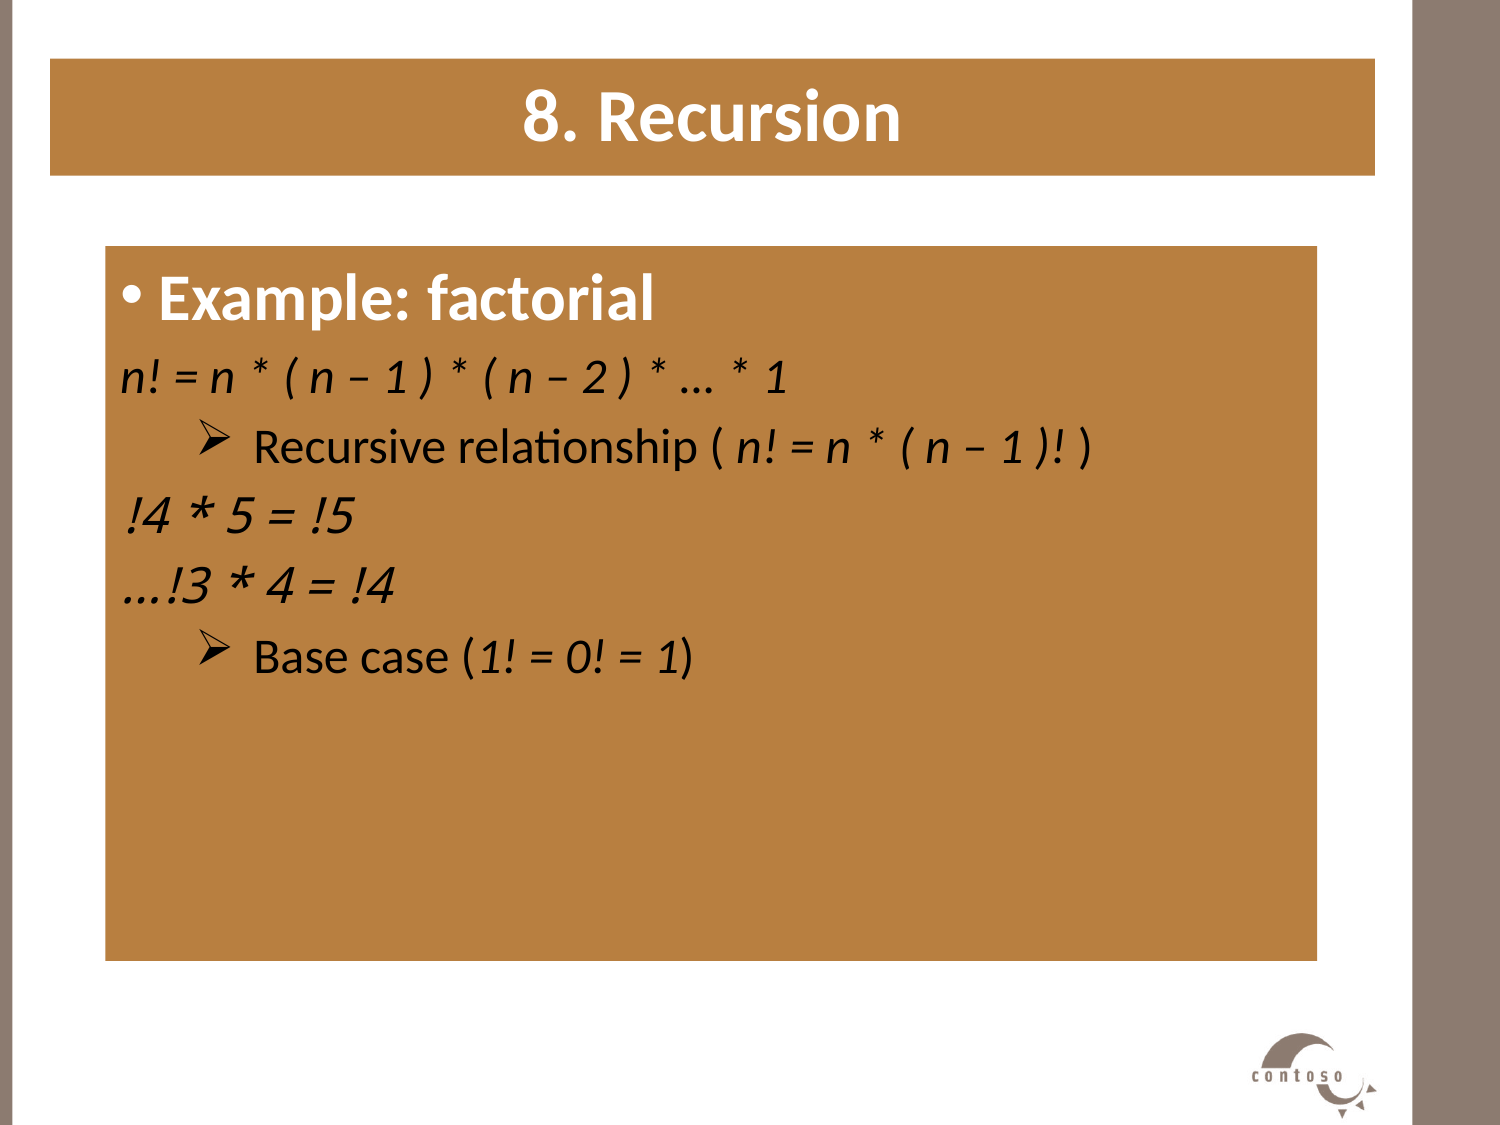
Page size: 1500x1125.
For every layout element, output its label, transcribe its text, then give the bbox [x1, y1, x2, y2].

list Example: factorial n! = n * ( n – 1 ) * ( n – 2 ) * … * 1 Recursive relationship ( n! = n * ( n – 1 )! ) 5! = 5 * 4! 4! = 4 * 3!… Base case (1! = 0! = 1) [105, 246, 1318, 961]
list 8. Recursion [50, 58, 1375, 176]
